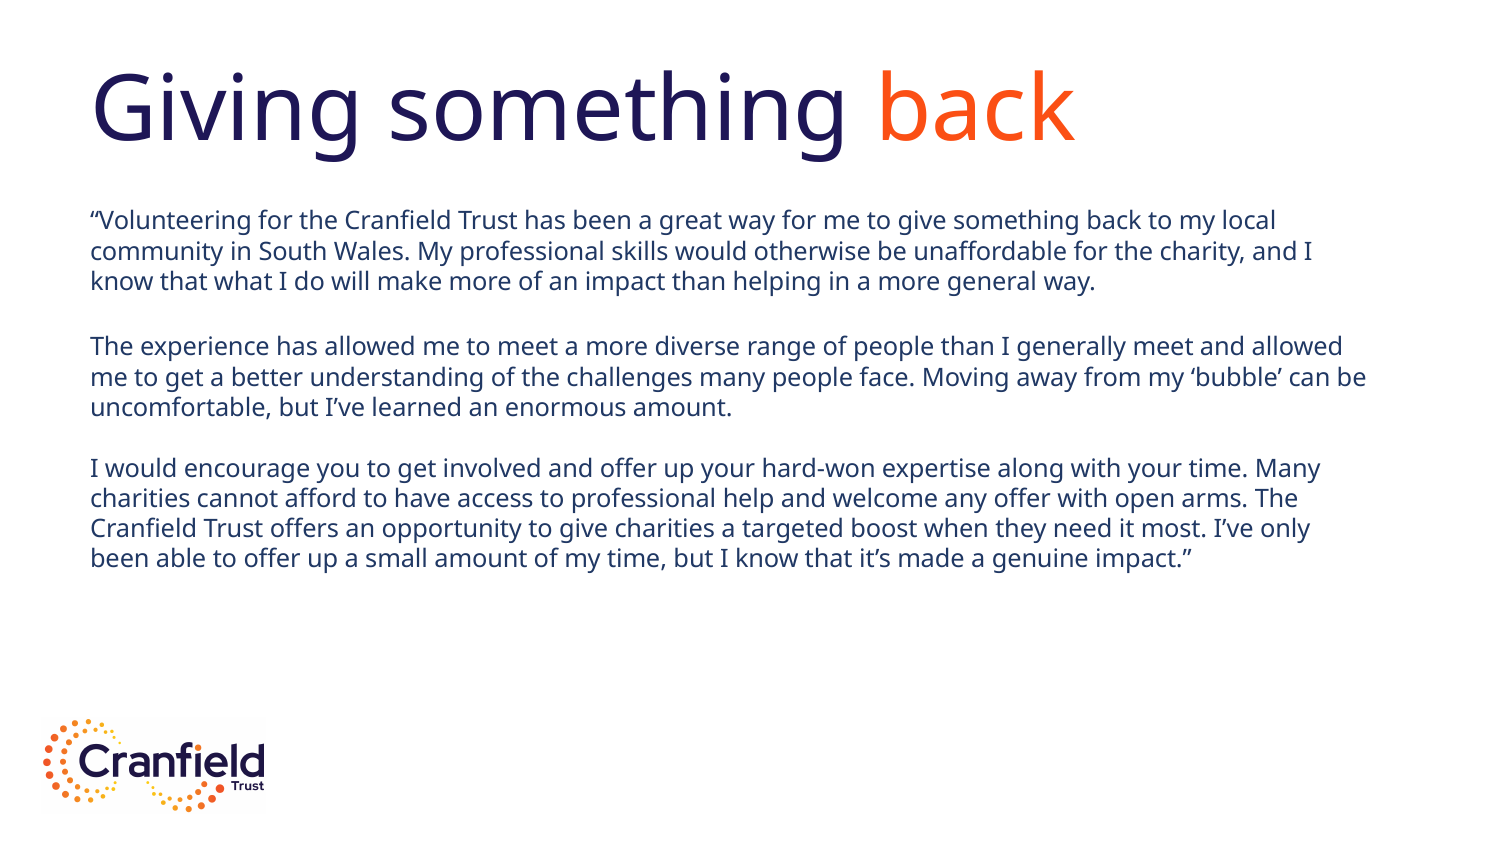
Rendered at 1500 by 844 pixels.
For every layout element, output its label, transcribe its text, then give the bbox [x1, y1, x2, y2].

title Giving something back [75, 33, 1425, 175]
list “Volunteering for the Cranfield Trust has been a great way for me to give something back to my local community in South Wales. My professional skills would otherwise be unaffordable for the charity, and I know that what I do will make more of an impact than helping in a more general way. The experience has allowed me to meet a more diverse range of people than I generally meet and allowed me to get a better understanding of the challenges many people face. Moving away from my ‘bubble’ can be uncomfortable, but I’ve learned an enormous amount. I would encourage you to get involved and offer up your hard-won expertise along with your time. Many charities cannot afford to have access to professional help and welcome any offer with open arms. The Cranfield Trust offers an opportunity to give charities a targeted boost when they need it most. I’ve only been able to offer up a small amount of my time, but I know that it’s made a genuine impact.” [75, 196, 1388, 611]
picture [41, 717, 266, 814]
